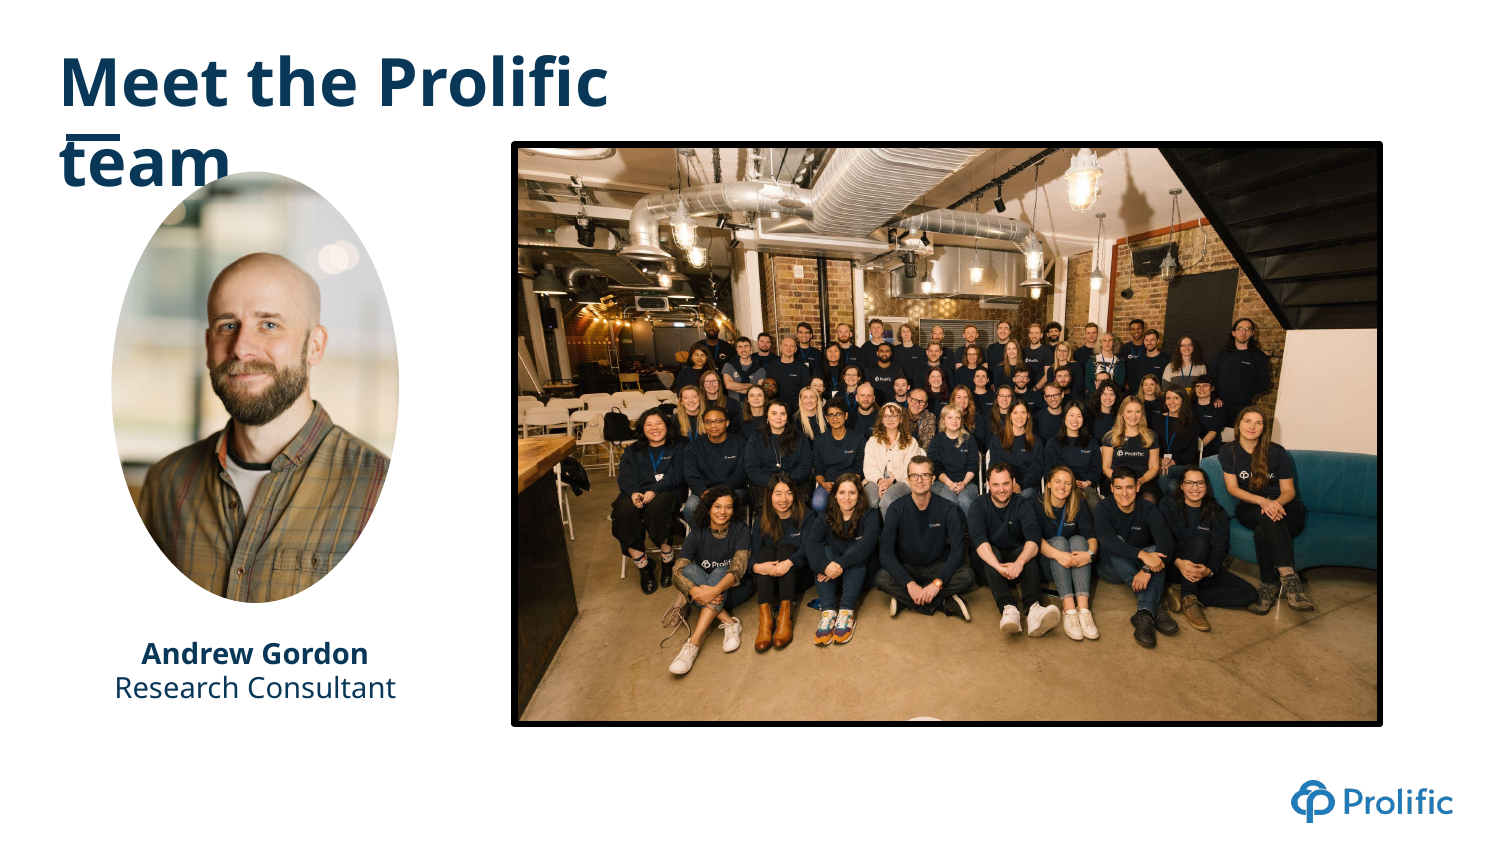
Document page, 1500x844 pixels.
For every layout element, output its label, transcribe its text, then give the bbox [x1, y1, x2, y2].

picture [517, 147, 1378, 722]
picture [111, 171, 400, 604]
text_box Meet the Prolific team [43, 24, 793, 215]
picture [1291, 779, 1453, 824]
text_box Andrew Gordon Research Consultant [33, 619, 477, 720]
